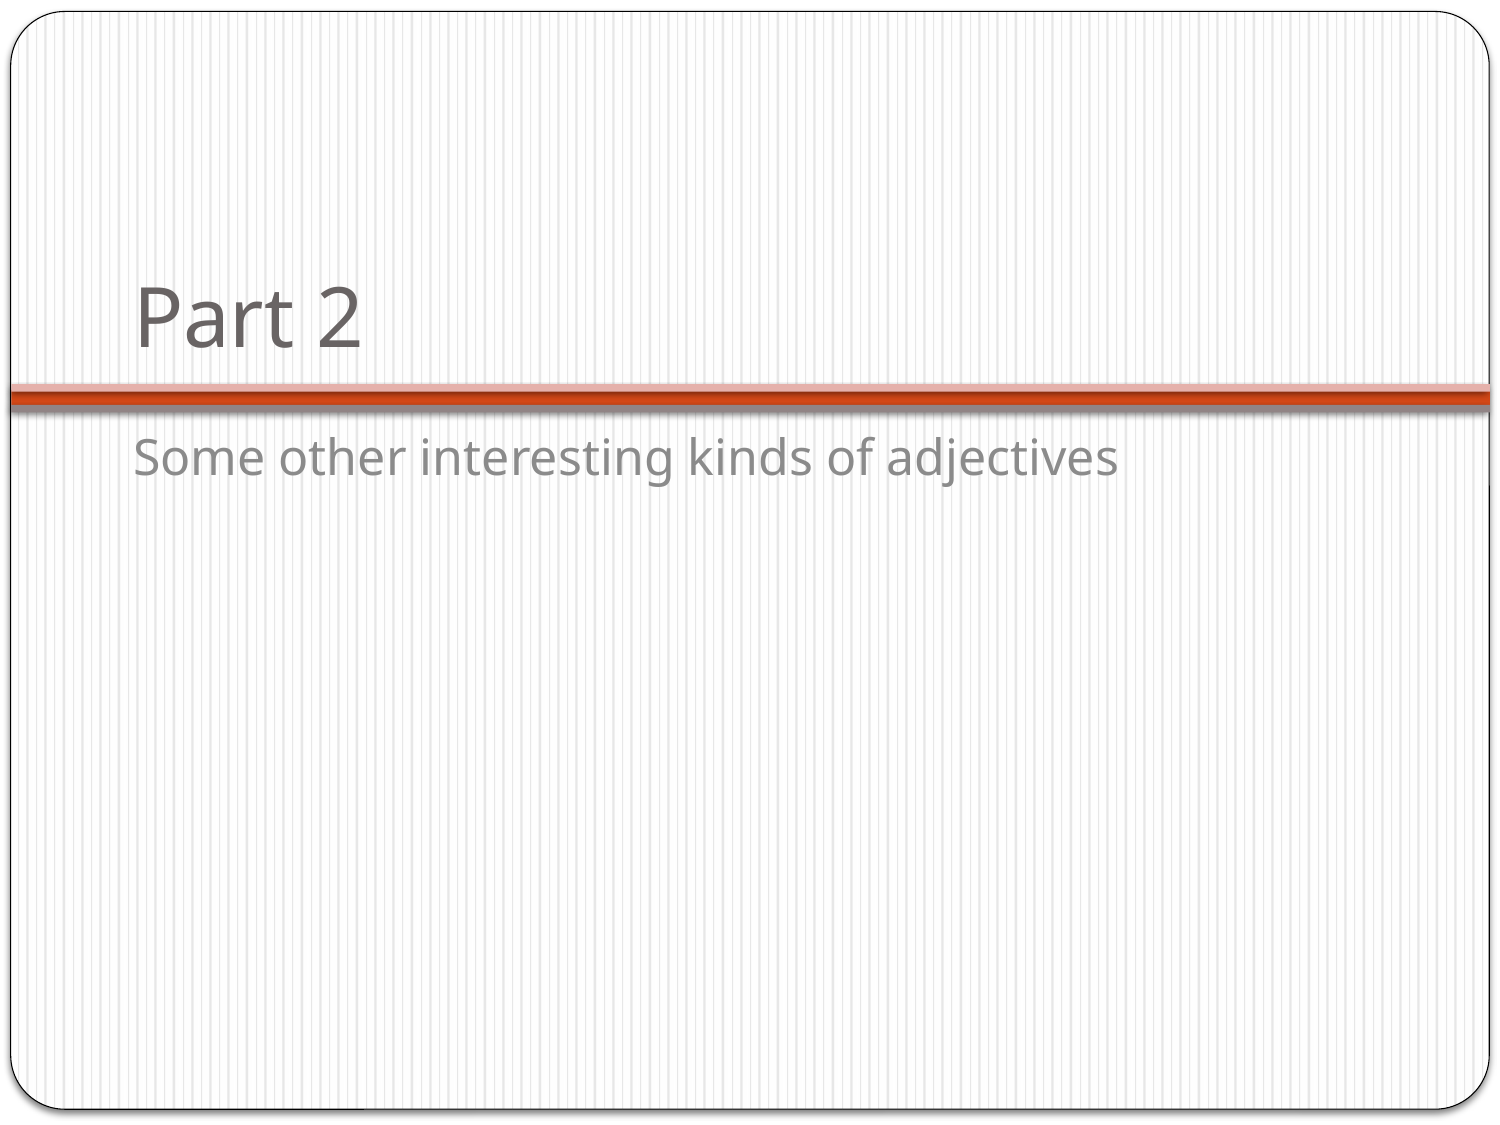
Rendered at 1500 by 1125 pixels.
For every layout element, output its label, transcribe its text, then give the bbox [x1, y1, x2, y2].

title Part 2 [118, 156, 1394, 380]
list Some other interesting kinds of adjectives [118, 417, 1394, 638]
